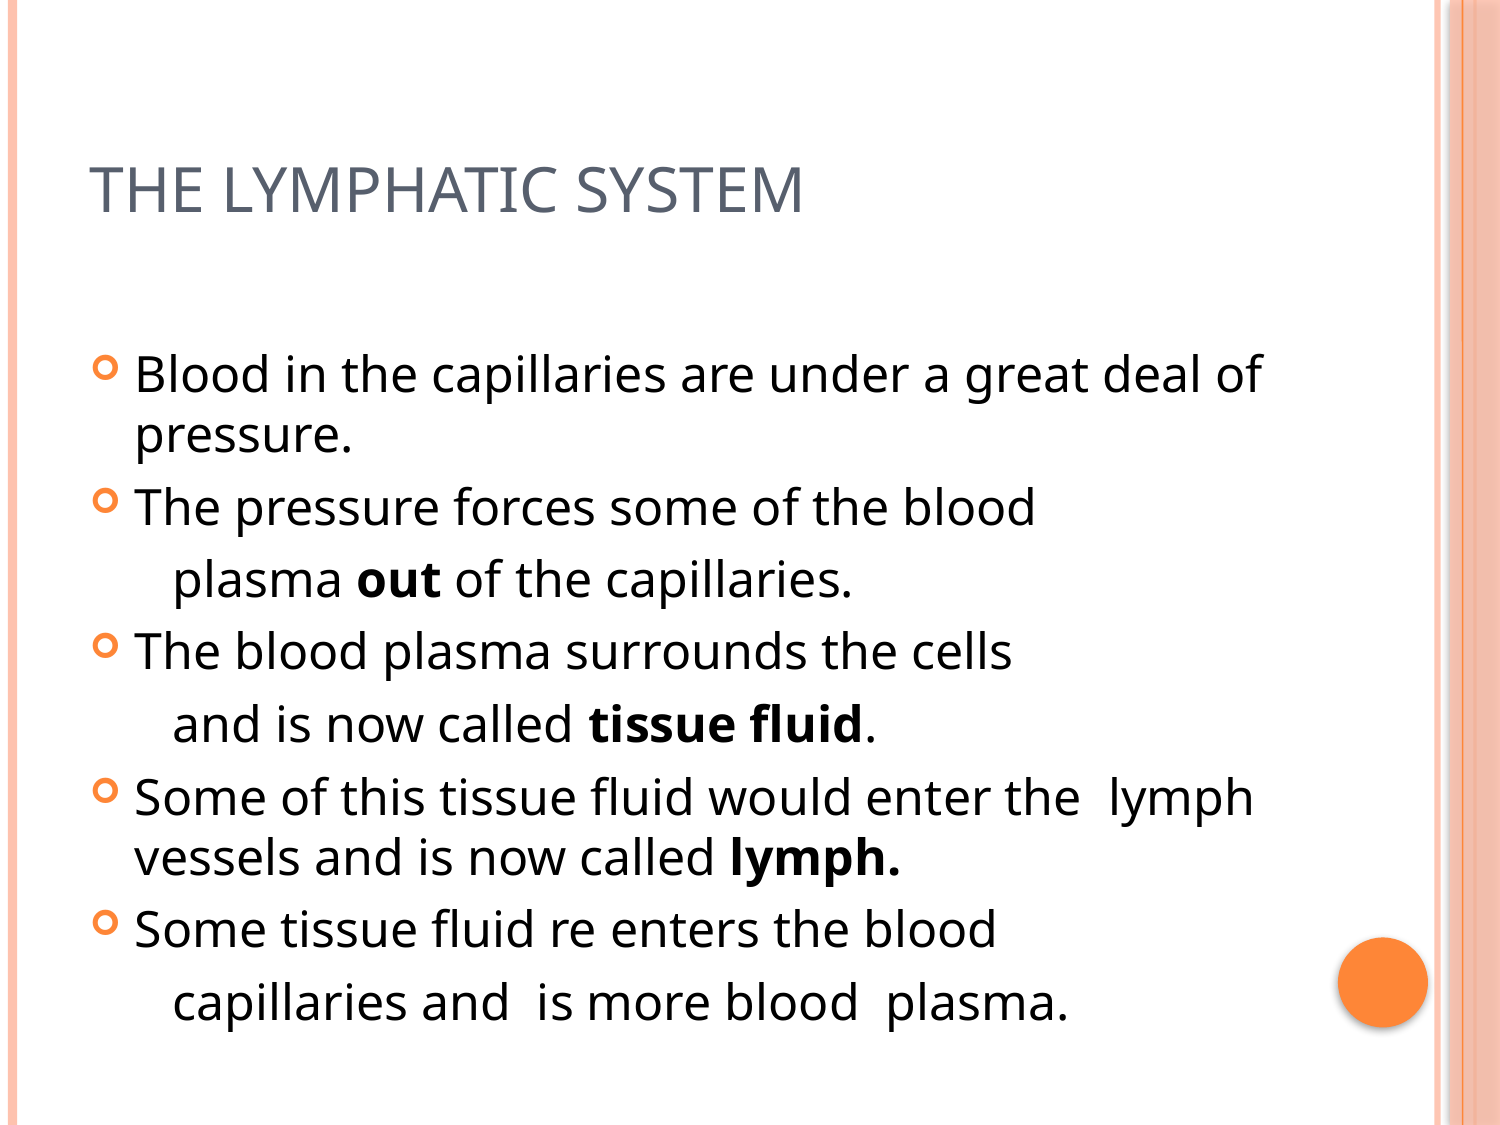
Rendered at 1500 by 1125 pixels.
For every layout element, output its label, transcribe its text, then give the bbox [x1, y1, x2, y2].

list Blood in the capillaries are under a great deal of pressure. The pressure forces some of the blood plasma out of the capillaries. The blood plasma surrounds the cells and is now called tissue fluid. Some of this tissue fluid would enter the lymph vessels and is now called lymph. Some tissue fluid re enters the blood capillaries and is more blood plasma. [75, 262, 1300, 1062]
title The lymphatic system [75, 45, 1300, 233]
